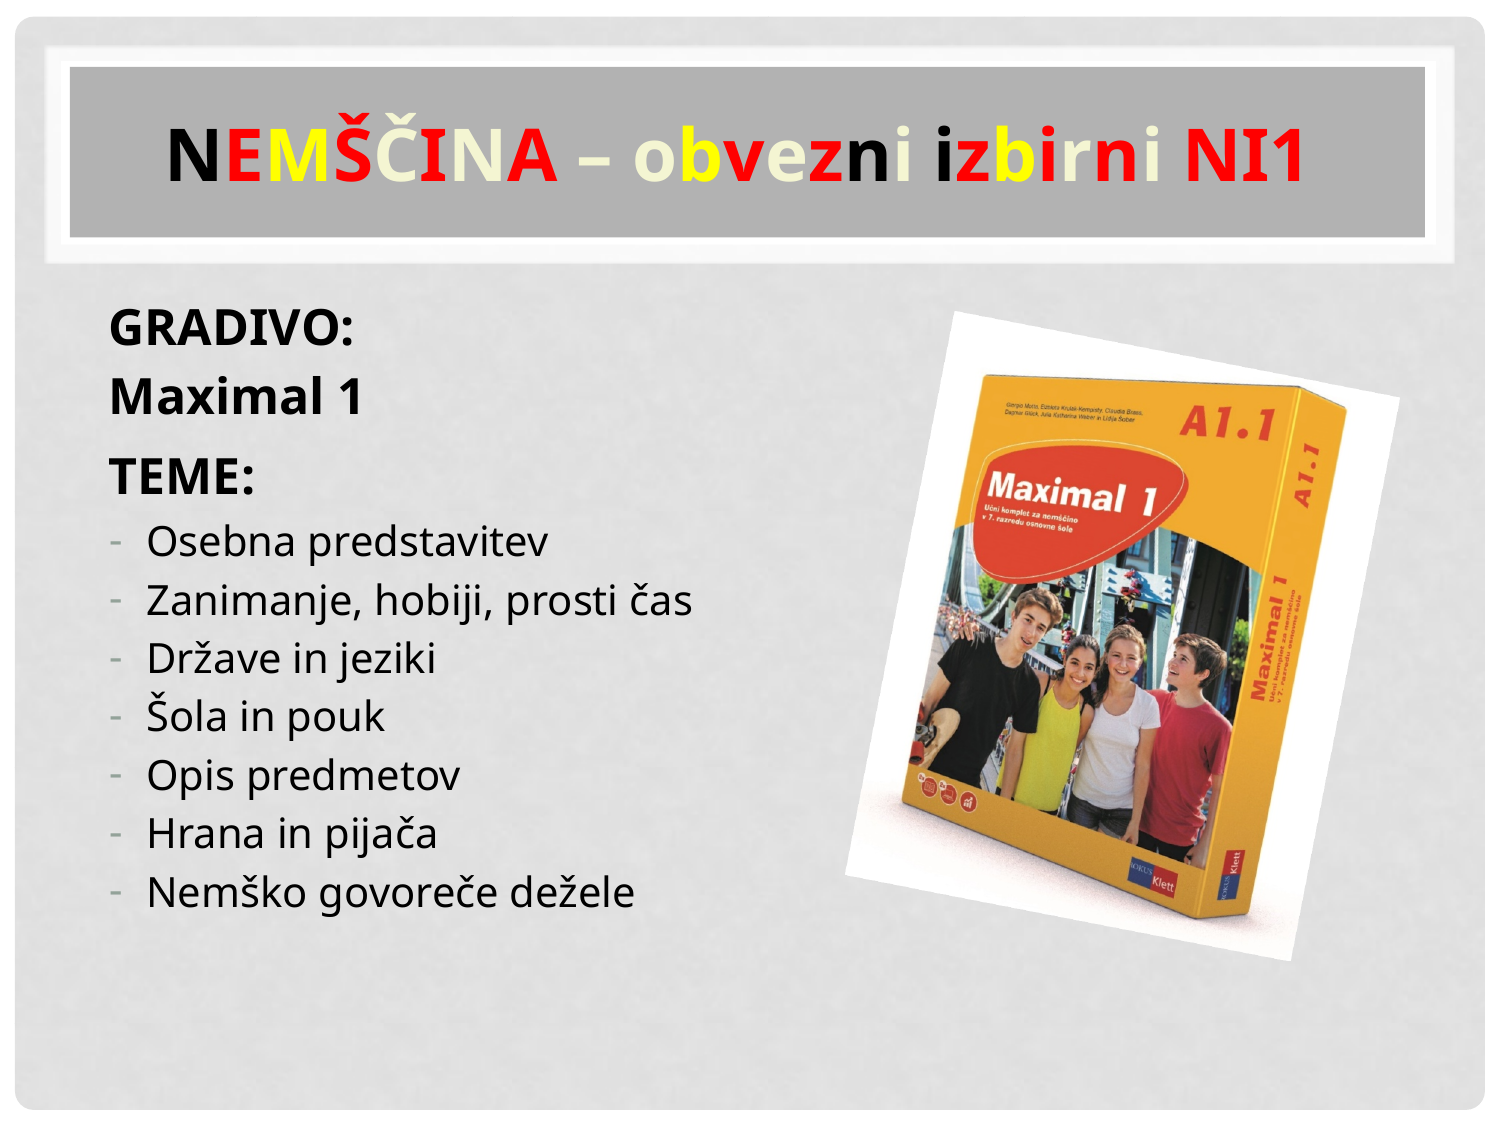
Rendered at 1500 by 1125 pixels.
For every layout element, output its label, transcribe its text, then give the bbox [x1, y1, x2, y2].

list GRADIVO: Maximal 1 TEME: Osebna predstavitev Zanimanje, hobiji, prosti čas Države in jeziki Šola in pouk Opis predmetov Hrana in pijača Nemško govoreče dežele [75, 287, 1425, 1005]
picture [846, 312, 1399, 961]
title NEMŠČINA – obvezni izbirni NI1 [69, 66, 1425, 238]
